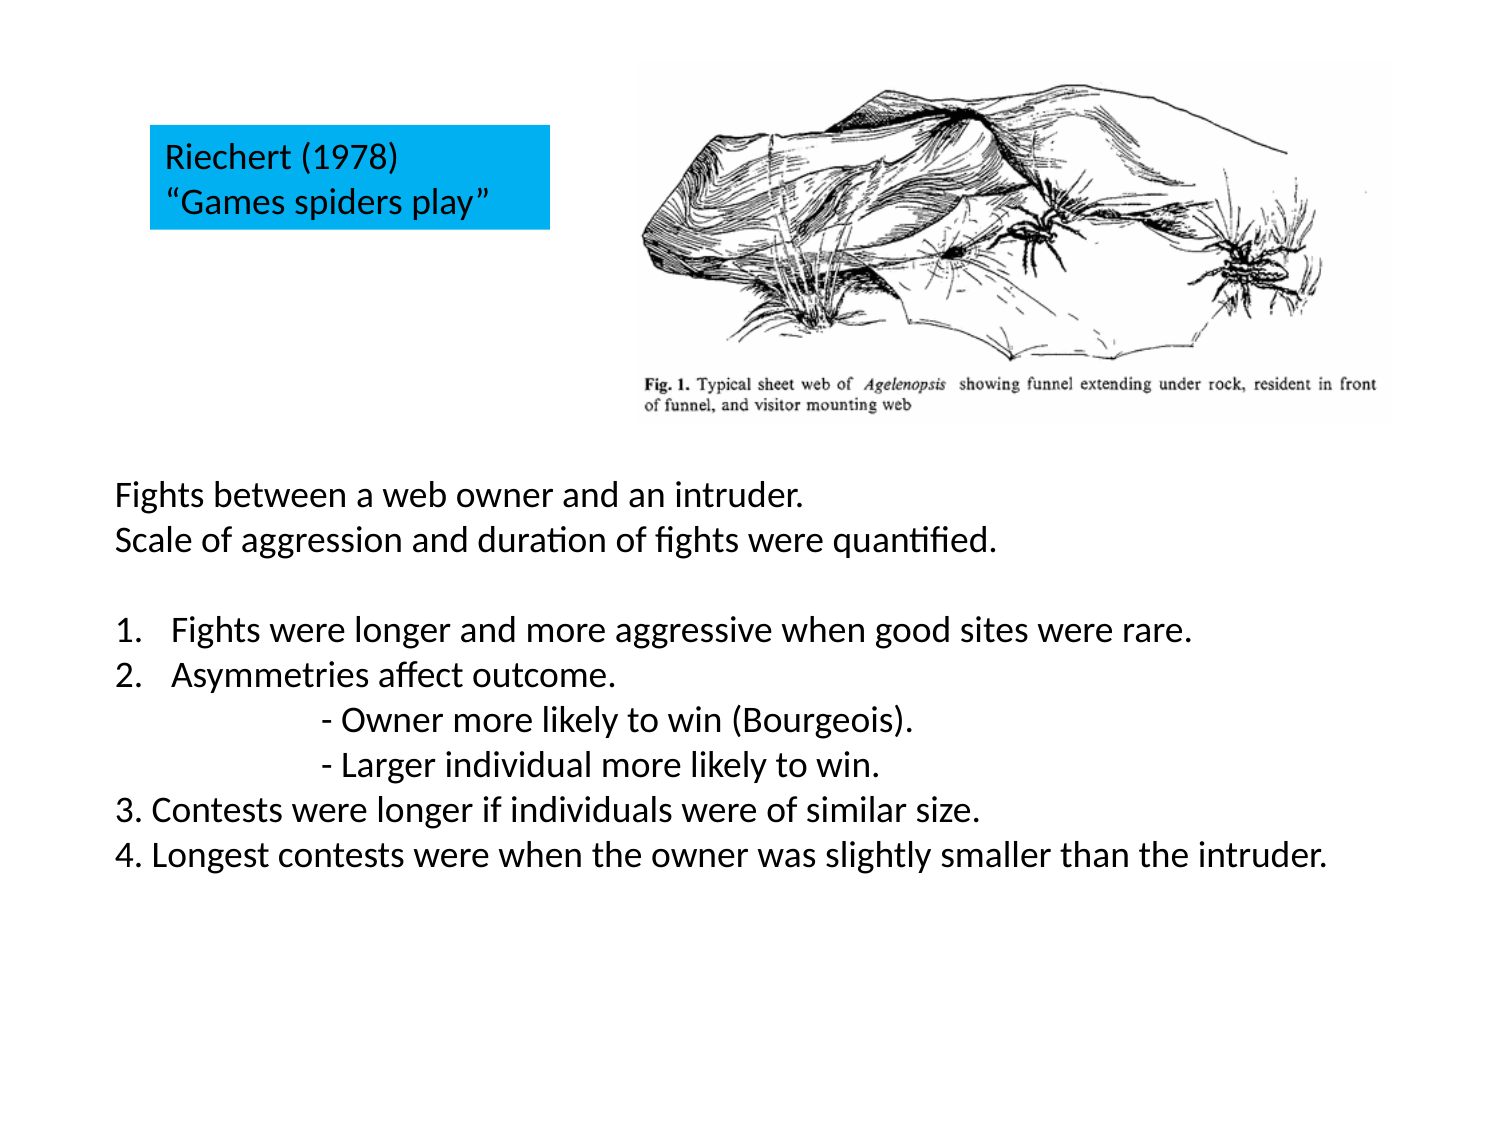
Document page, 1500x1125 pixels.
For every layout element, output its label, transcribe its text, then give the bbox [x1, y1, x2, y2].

text_box Fights between a web owner and an intruder. Scale of aggression and duration of fights were quantified. Fights were longer and more aggressive when good sites were rare. Asymmetries affect outcome. - Owner more likely to win (Bourgeois). - Larger individual more likely to win. 3. Contests were longer if individuals were of similar size. 4. Longest contests were when the owner was slightly smaller than the intruder. [99, 462, 1413, 883]
picture [637, 62, 1393, 426]
text_box Riechert (1978) “Games spiders play” [150, 124, 550, 230]
